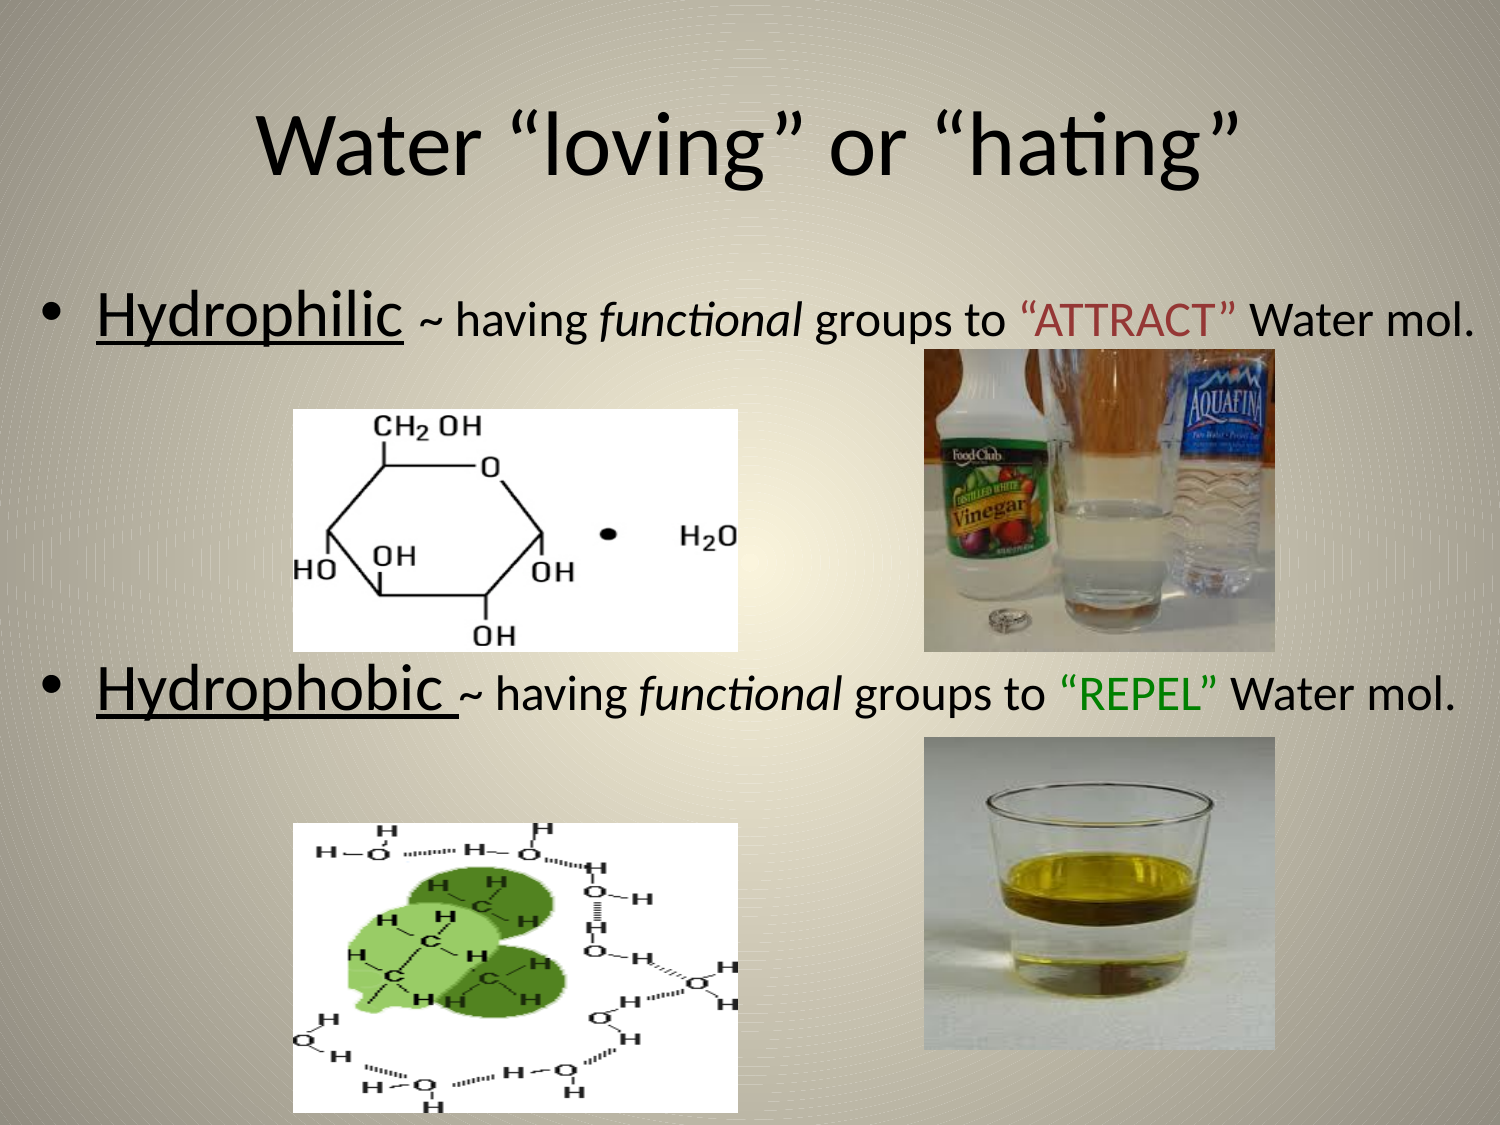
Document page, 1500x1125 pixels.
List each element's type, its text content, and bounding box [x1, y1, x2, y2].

picture [924, 737, 1276, 1051]
title Water “loving” or “hating” [75, 45, 1425, 233]
picture [293, 822, 738, 1113]
list Hydrophilic ~ having functional groups to “ATTRACT” Water mol. Hydrophobic ~ having functional groups to “REPEL” Water mol. [24, 262, 1500, 1005]
picture [924, 349, 1276, 653]
picture [293, 409, 738, 653]
